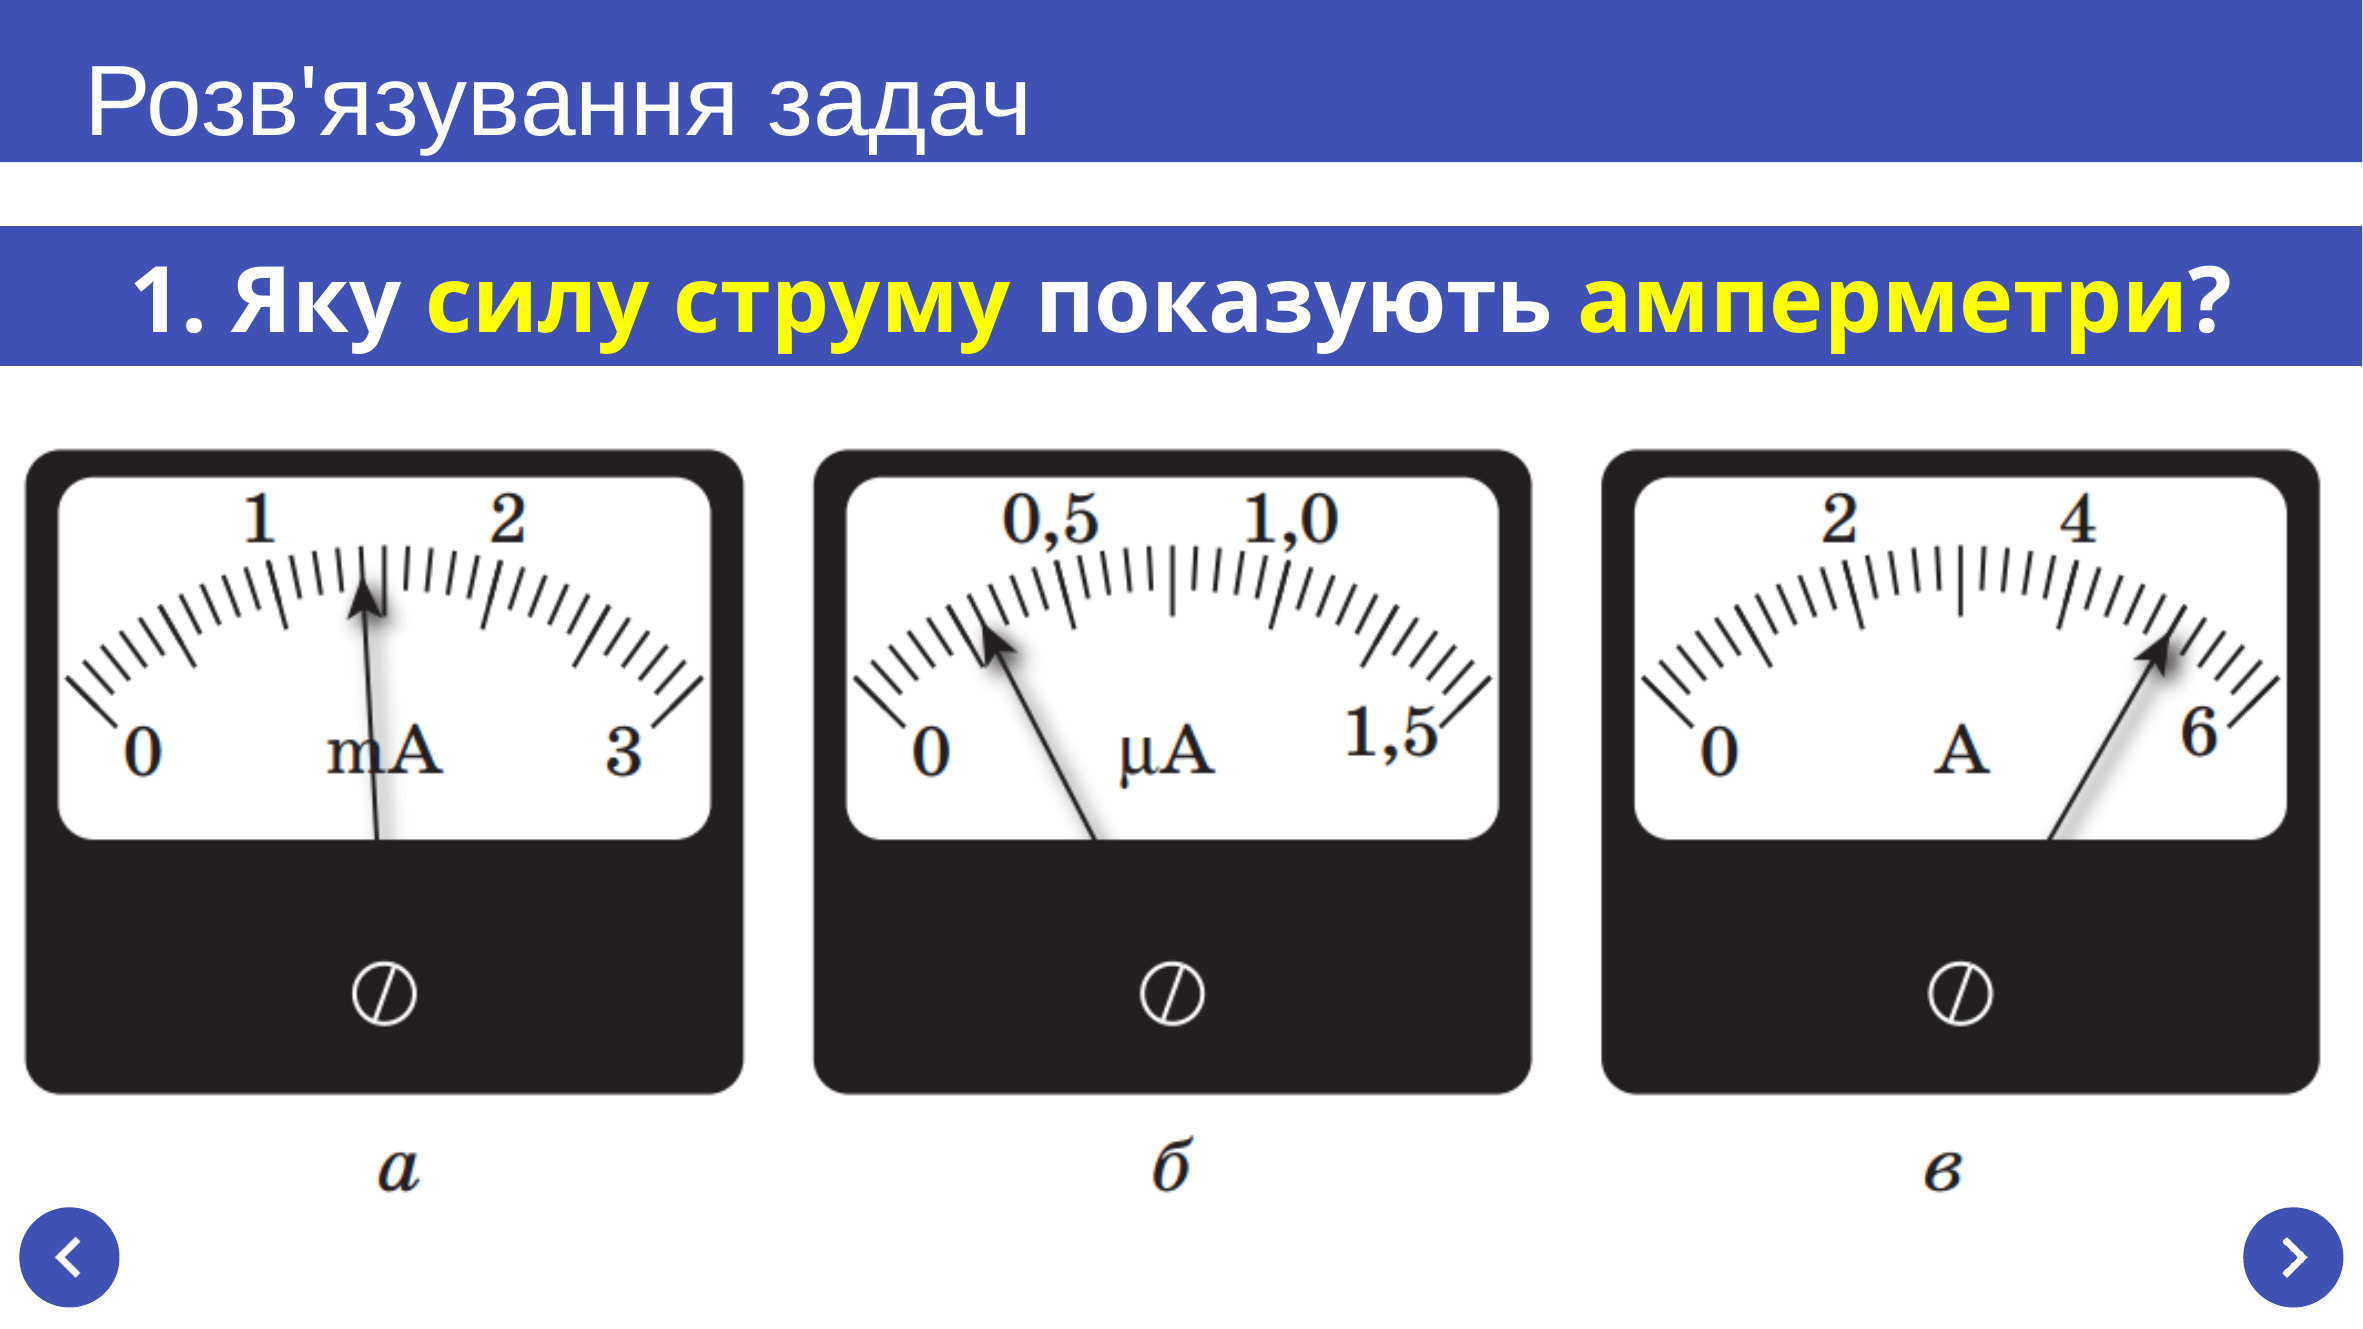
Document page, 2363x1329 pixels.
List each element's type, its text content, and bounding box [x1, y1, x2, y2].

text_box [2244, 1208, 2343, 1307]
title Розв'язування задач [69, 44, 2363, 163]
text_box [20, 1208, 119, 1307]
text_box [0, 0, 2363, 163]
picture [7, 434, 2343, 1200]
text_box 1. Яку силу струму показують амперметри? [0, 228, 2363, 364]
